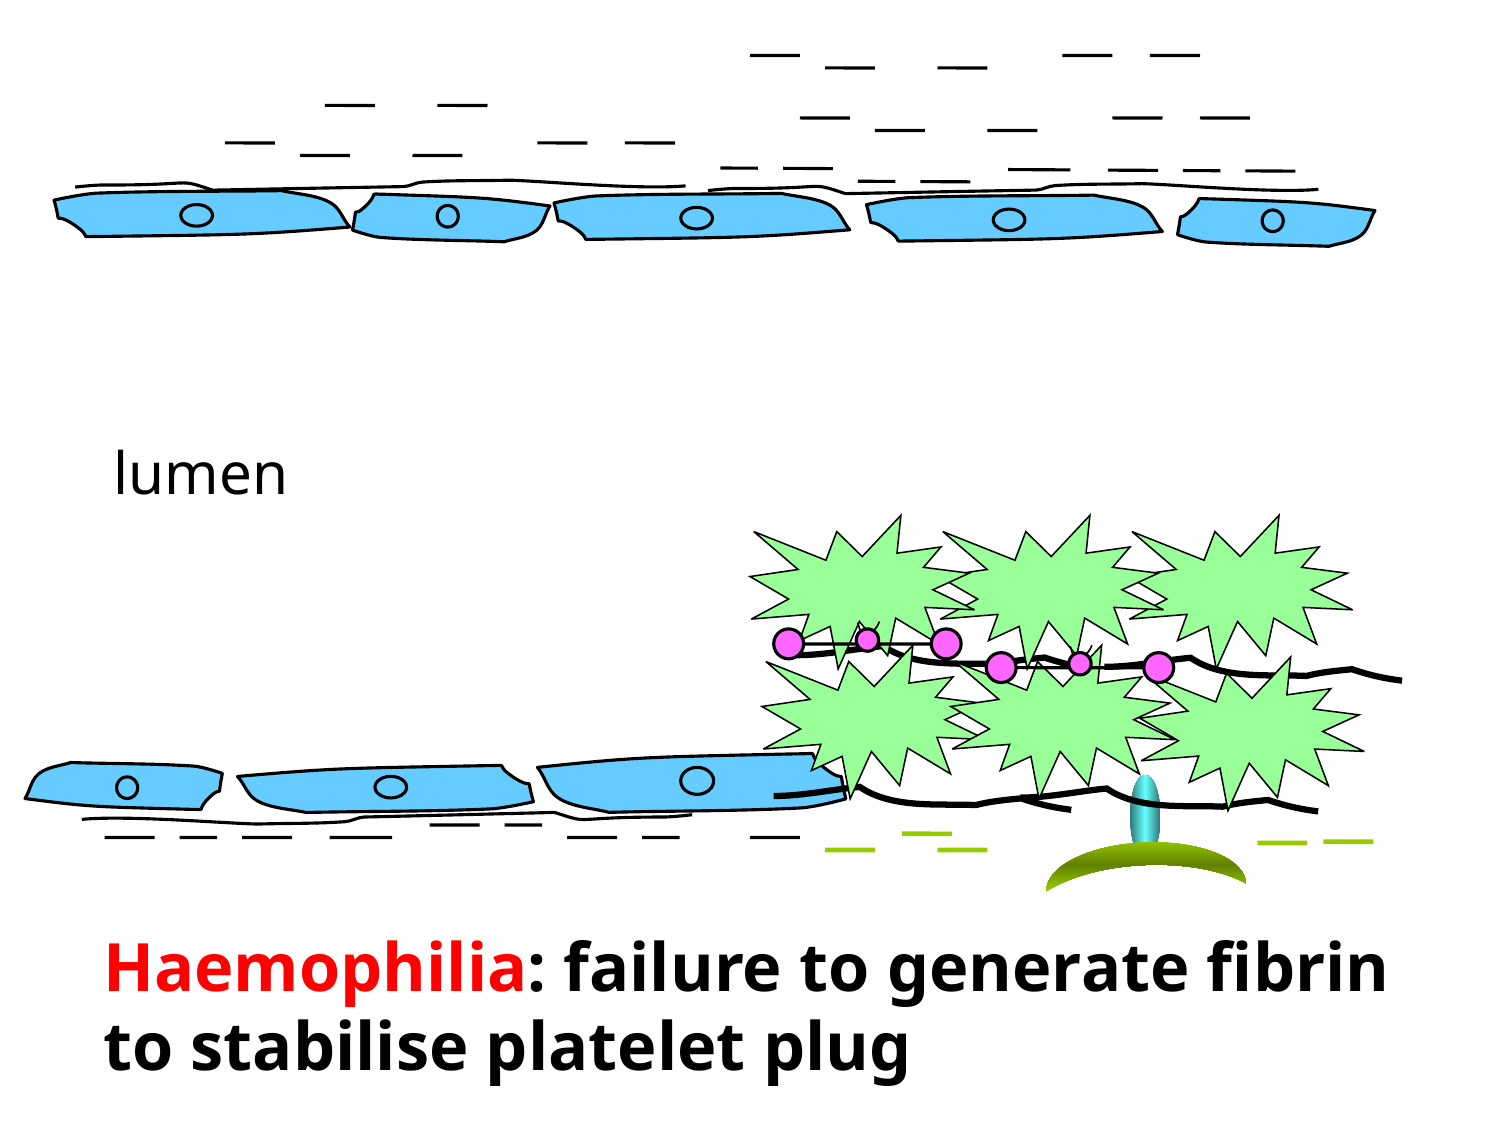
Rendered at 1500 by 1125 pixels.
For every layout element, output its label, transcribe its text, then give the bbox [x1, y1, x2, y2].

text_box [1249, 833, 1374, 844]
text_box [24, 762, 226, 813]
text_box [1139, 656, 1365, 798]
text_box [761, 679, 977, 791]
text_box [854, 786, 1040, 809]
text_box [537, 749, 851, 813]
text_box [1129, 515, 1353, 669]
text_box [979, 515, 1164, 643]
text_box [17, 113, 1400, 374]
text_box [237, 762, 532, 813]
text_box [901, 833, 1040, 844]
text_box [973, 675, 980, 684]
text_box [1249, 799, 1319, 812]
text_box [950, 691, 1175, 799]
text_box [49, 167, 1376, 244]
text_box Haemophilia: failure to generate fibrin to stabilise platelet plug [88, 916, 1436, 1092]
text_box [985, 645, 1174, 683]
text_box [1045, 774, 1246, 888]
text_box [749, 515, 975, 670]
text_box [1178, 657, 1273, 676]
text_box lumen [99, 428, 303, 514]
text_box [214, 818, 341, 825]
text_box [1289, 669, 1403, 681]
